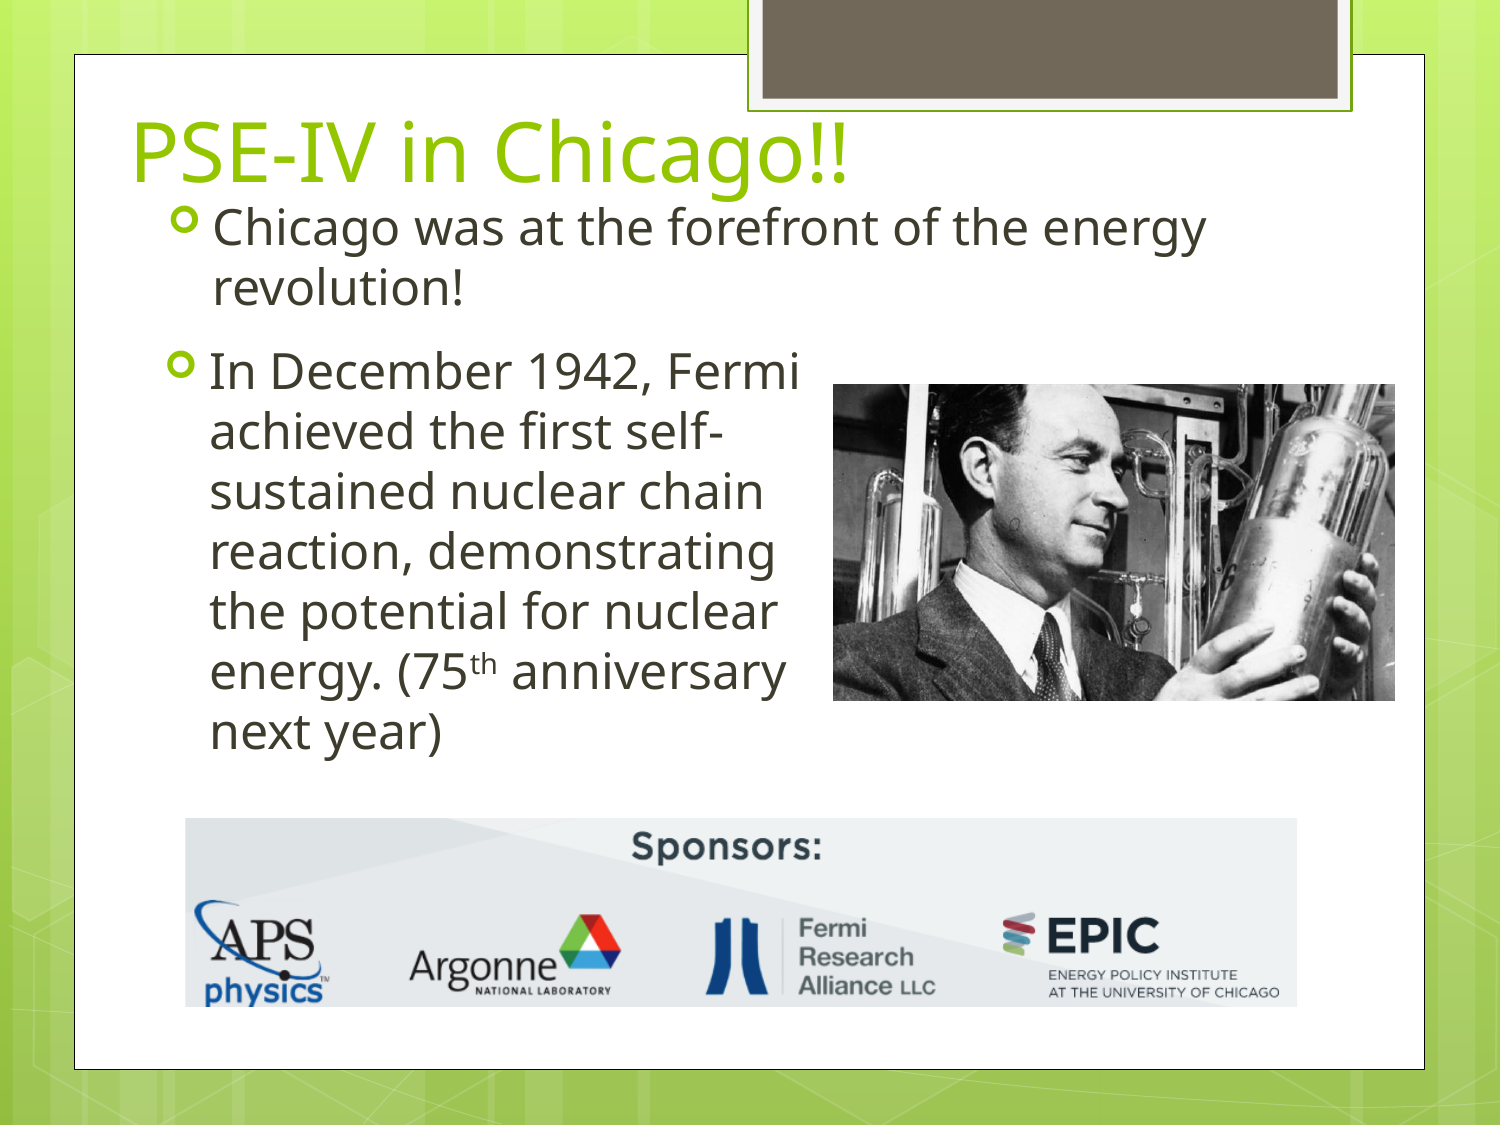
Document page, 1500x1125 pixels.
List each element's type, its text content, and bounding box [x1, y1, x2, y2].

text_box Chicago was at the forefront of the energy revolution! [141, 187, 1304, 379]
title PSE-IV in Chicago!! [114, 19, 1267, 207]
text_box In December 1942, Fermi achieved the first self-sustained nuclear chain reaction, demonstrating the potential for nuclear energy. (75th anniversary next year) [137, 331, 837, 908]
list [185, 808, 1298, 1008]
picture [833, 384, 1395, 701]
